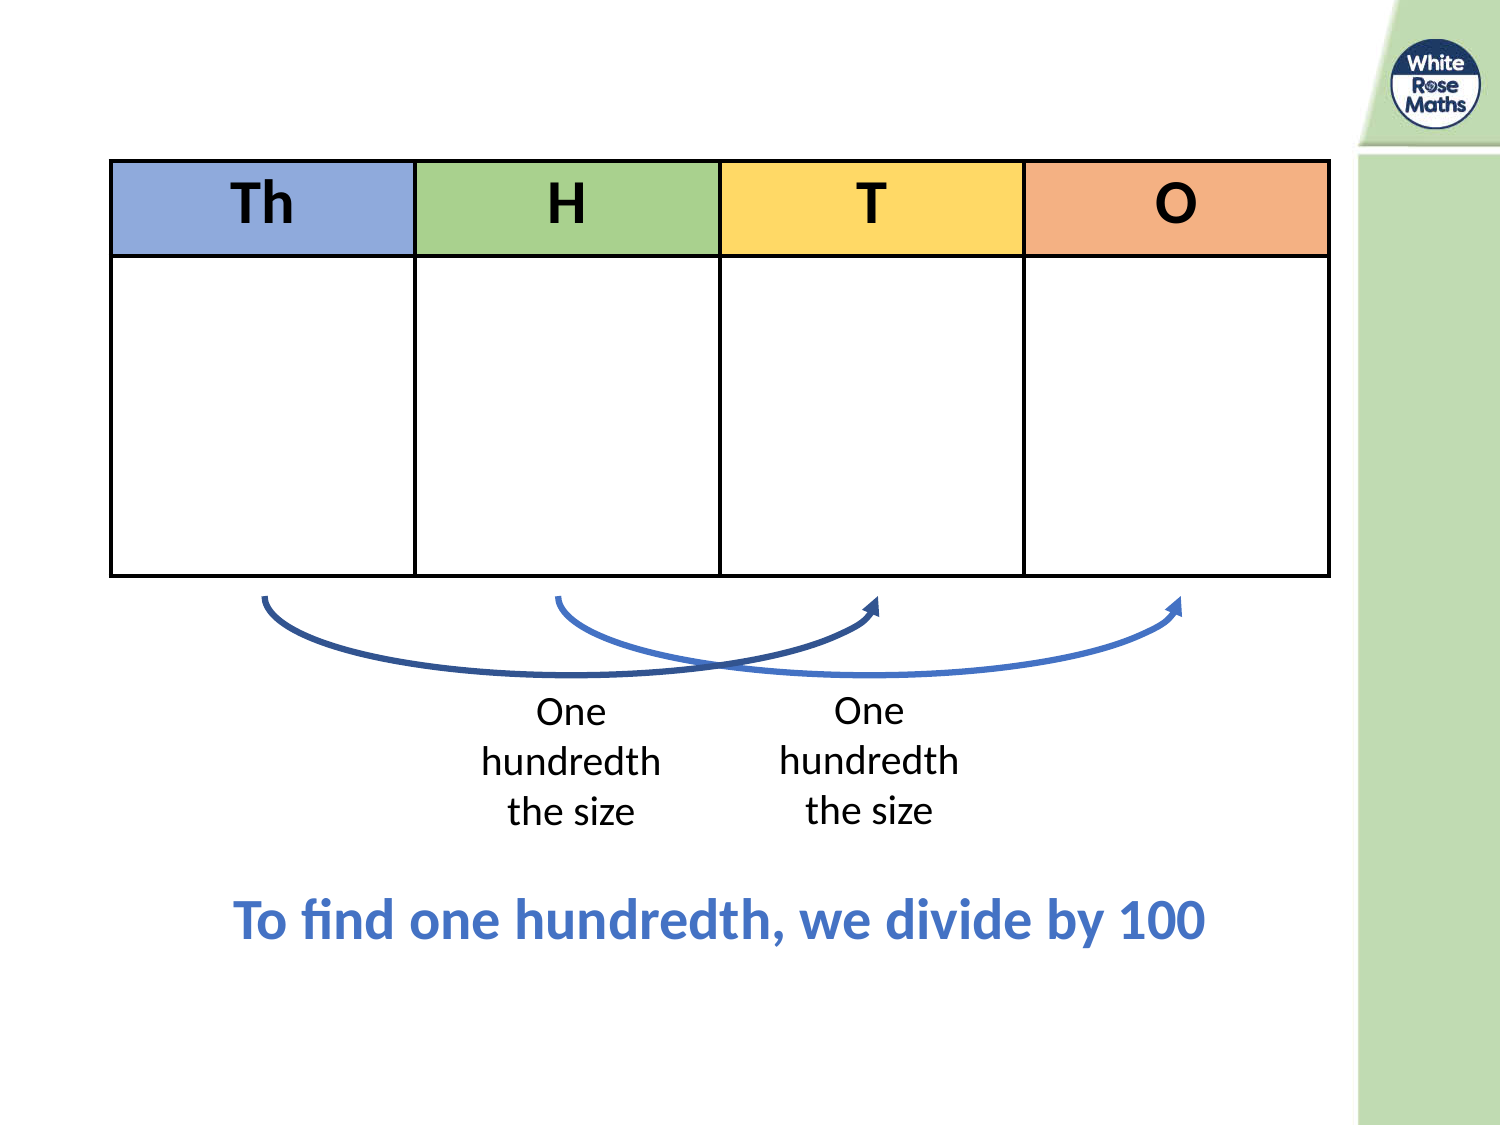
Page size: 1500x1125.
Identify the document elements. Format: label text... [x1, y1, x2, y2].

table_cell [113, 258, 413, 574]
text_box One hundredth the size [448, 676, 695, 842]
text_box [263, 595, 881, 676]
table_cell [417, 258, 718, 574]
table_header T [722, 163, 1022, 254]
table_cell [1026, 258, 1327, 574]
text_box To find one hundredth, we divide by 100 [203, 873, 1236, 959]
table_header Th [113, 163, 413, 254]
table_cell [722, 258, 1022, 574]
table_header H [417, 163, 718, 254]
text_box [723, 596, 1184, 675]
text_box One hundredth the size [747, 675, 991, 841]
table_header O [1026, 163, 1327, 254]
picture [0, 0, 1500, 1125]
